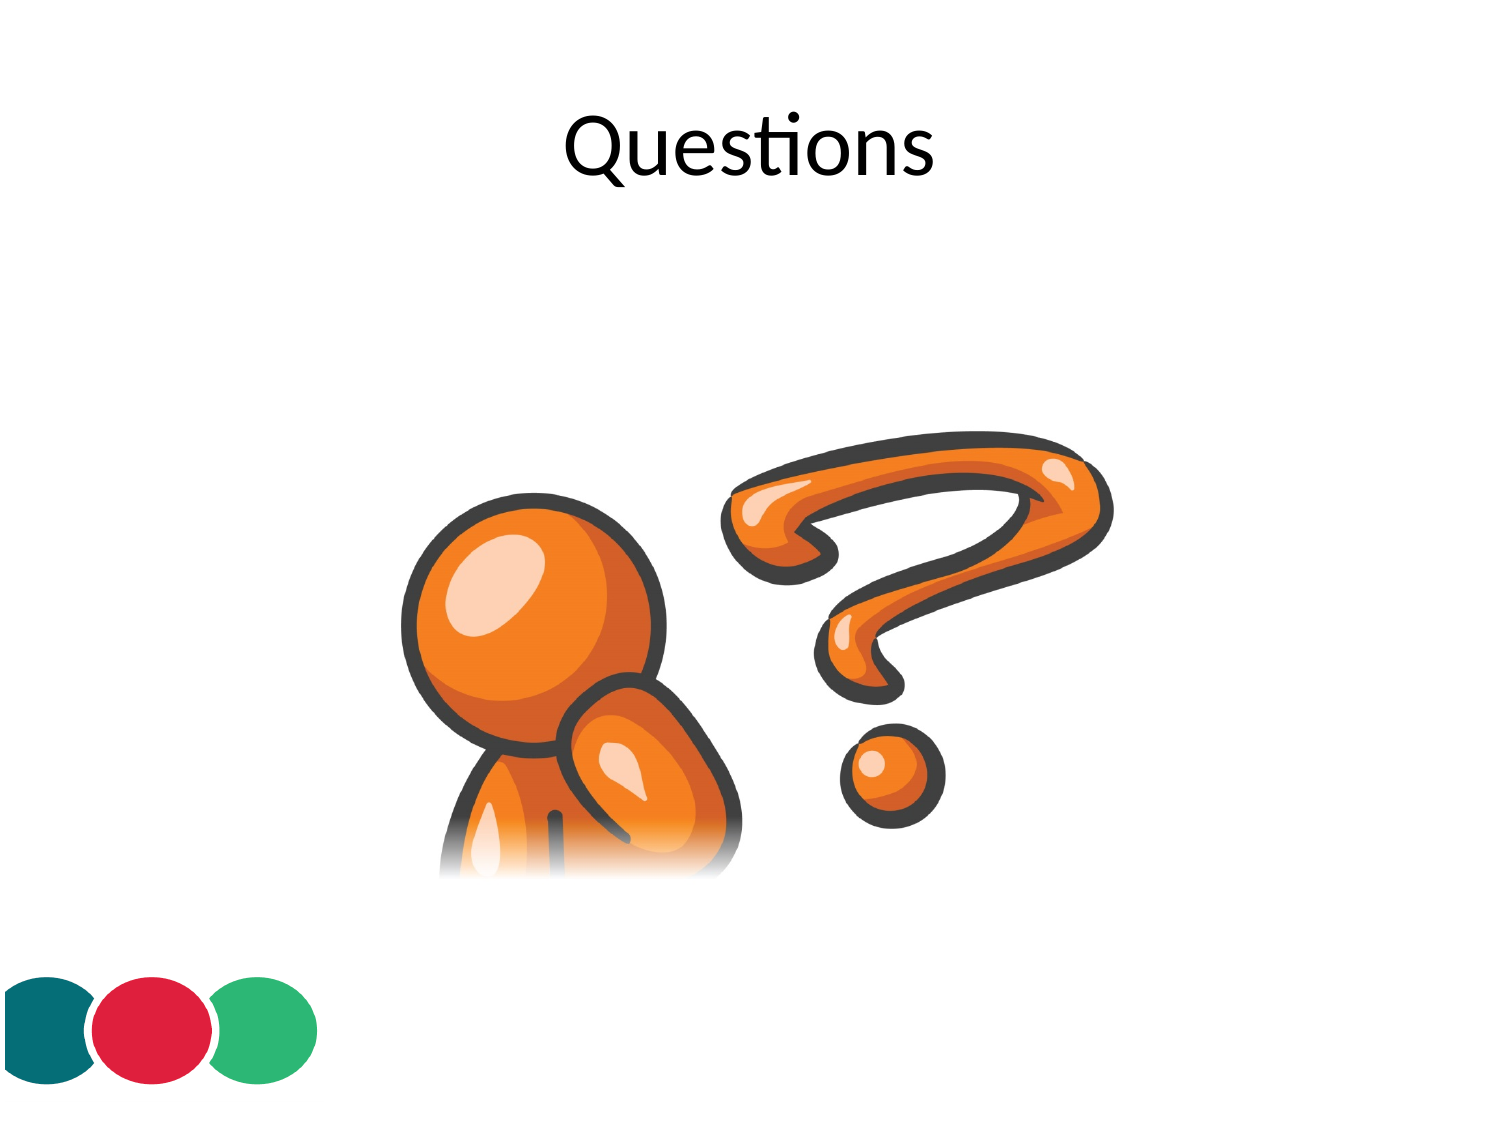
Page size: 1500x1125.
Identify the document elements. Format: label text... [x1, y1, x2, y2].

title Questions [75, 45, 1425, 233]
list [378, 262, 1122, 1006]
picture [4, 963, 325, 1102]
